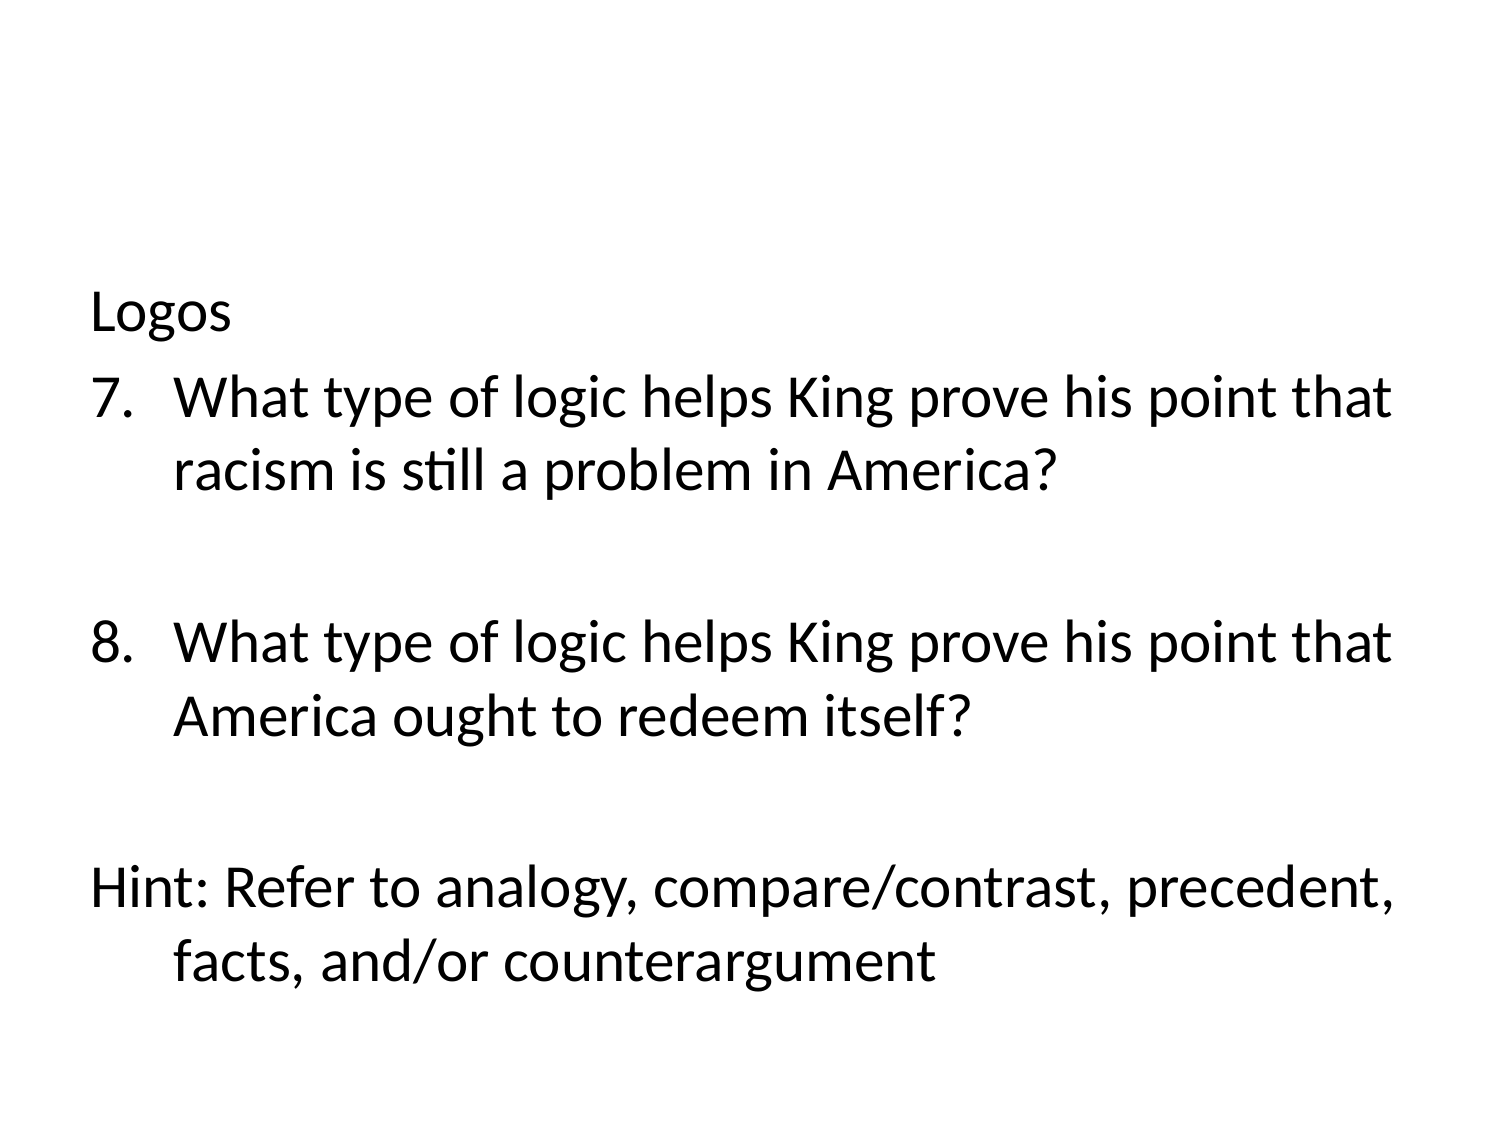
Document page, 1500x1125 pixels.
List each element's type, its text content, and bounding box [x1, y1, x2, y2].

list Logos What type of logic helps King prove his point that racism is still a problem in America? What type of logic helps King prove his point that America ought to redeem itself? Hint: Refer to analogy, compare/contrast, precedent, facts, and/or counterargument [75, 262, 1425, 1005]
